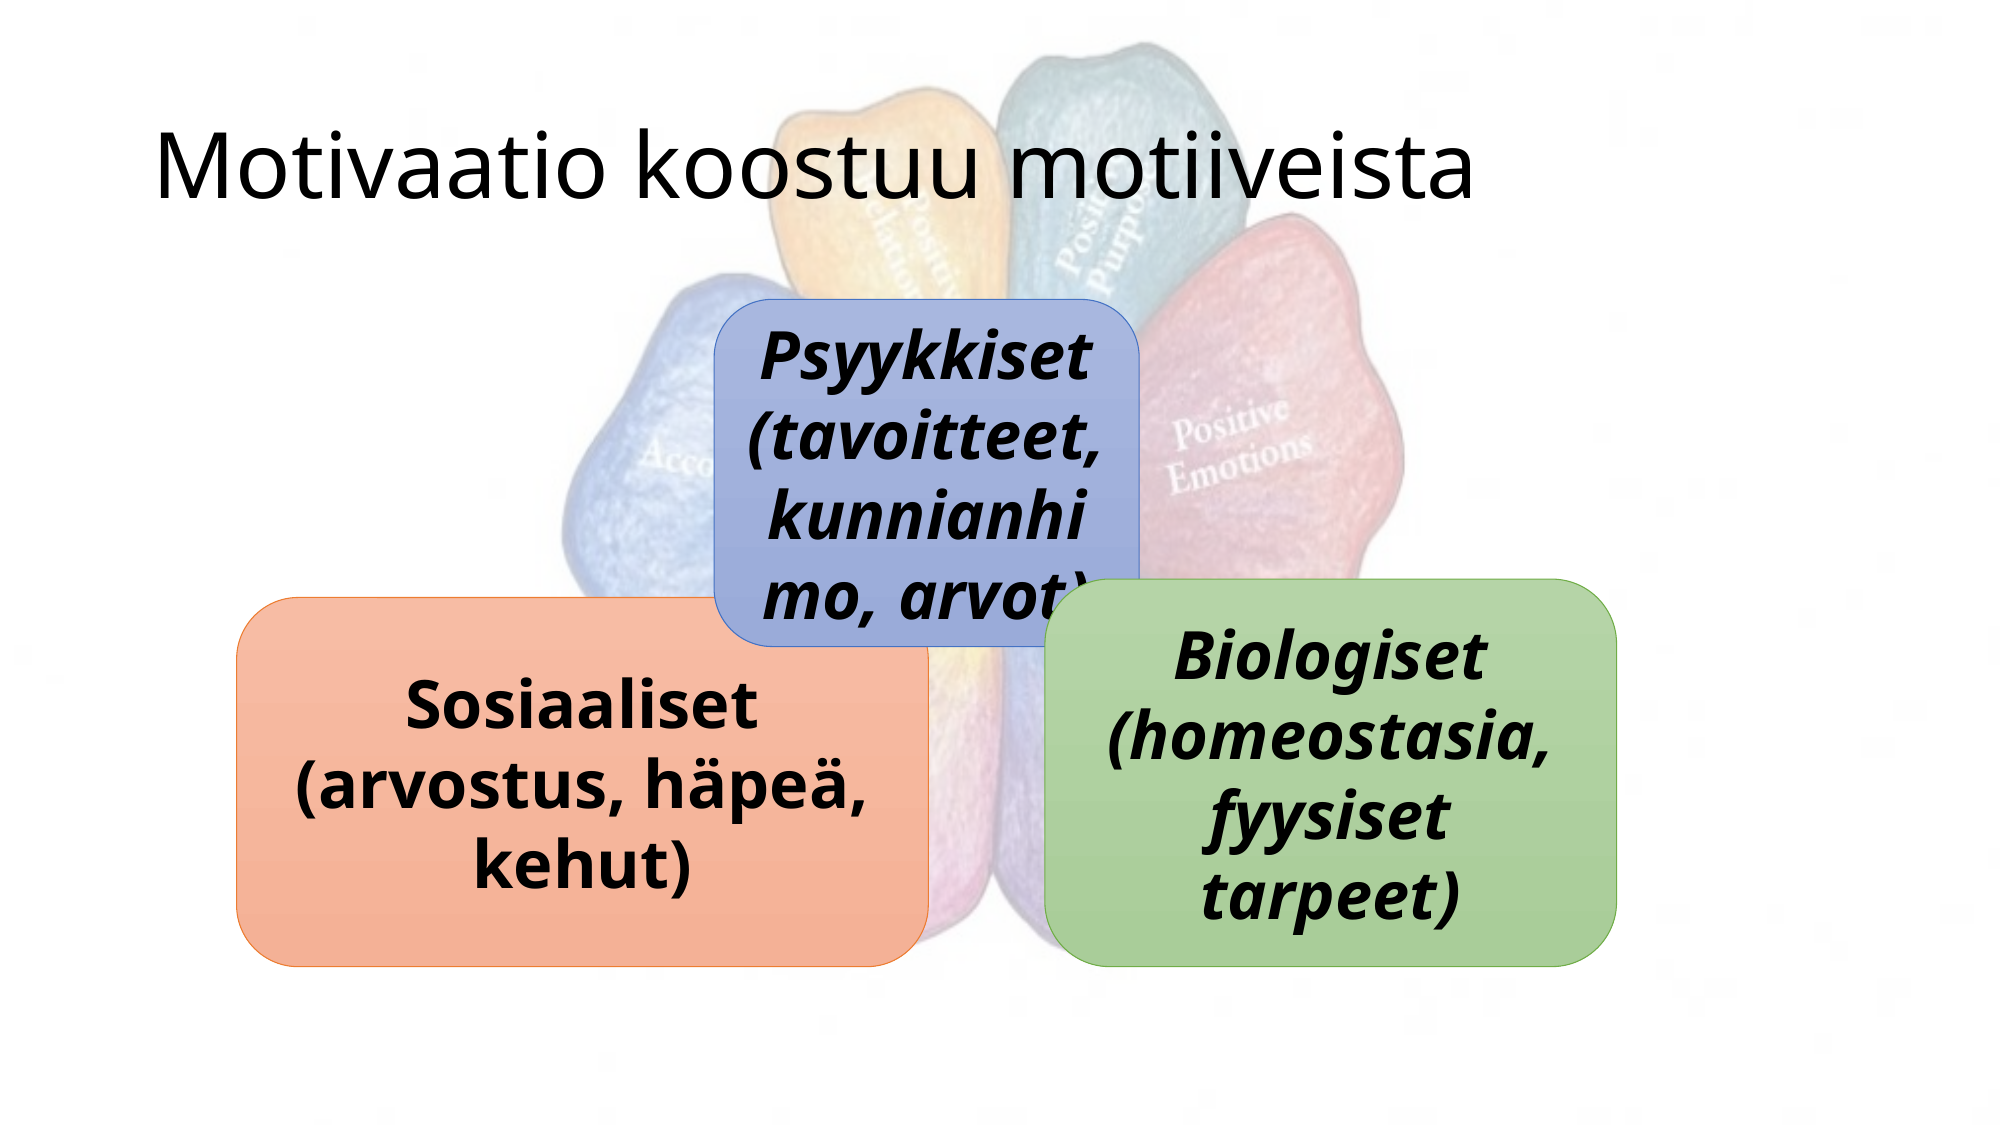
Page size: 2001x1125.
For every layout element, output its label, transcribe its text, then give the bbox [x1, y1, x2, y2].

title Motivaatio koostuu motiiveista [137, 59, 1863, 278]
text_box Biologiset (homeostasia, fyysiset tarpeet) [1044, 578, 1618, 968]
text_box Psyykkiset (tavoitteet, kunnianhimo, arvot) [713, 298, 1140, 648]
text_box Sosiaaliset (arvostus, häpeä, kehut) [236, 596, 929, 968]
